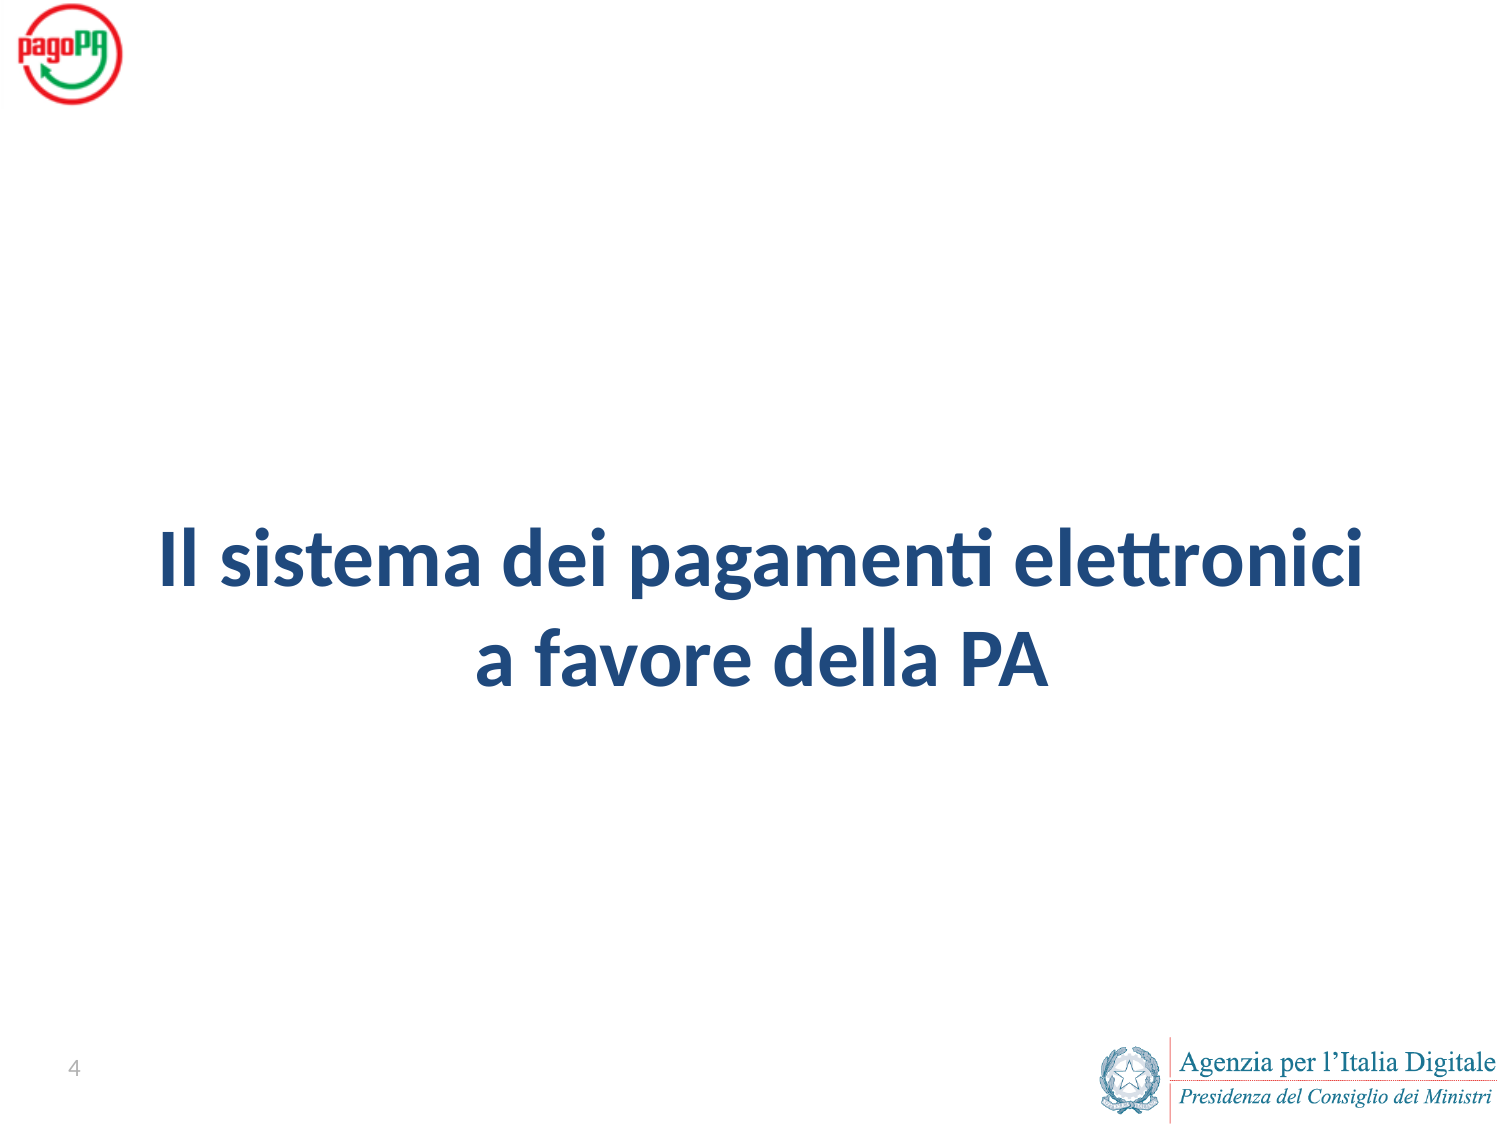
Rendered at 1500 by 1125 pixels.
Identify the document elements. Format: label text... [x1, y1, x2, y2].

text_box Il sistema dei pagamenti elettronici a favore della PA [134, 435, 1390, 851]
slide_number 3 [53, 1036, 404, 1097]
picture [0, 0, 143, 110]
